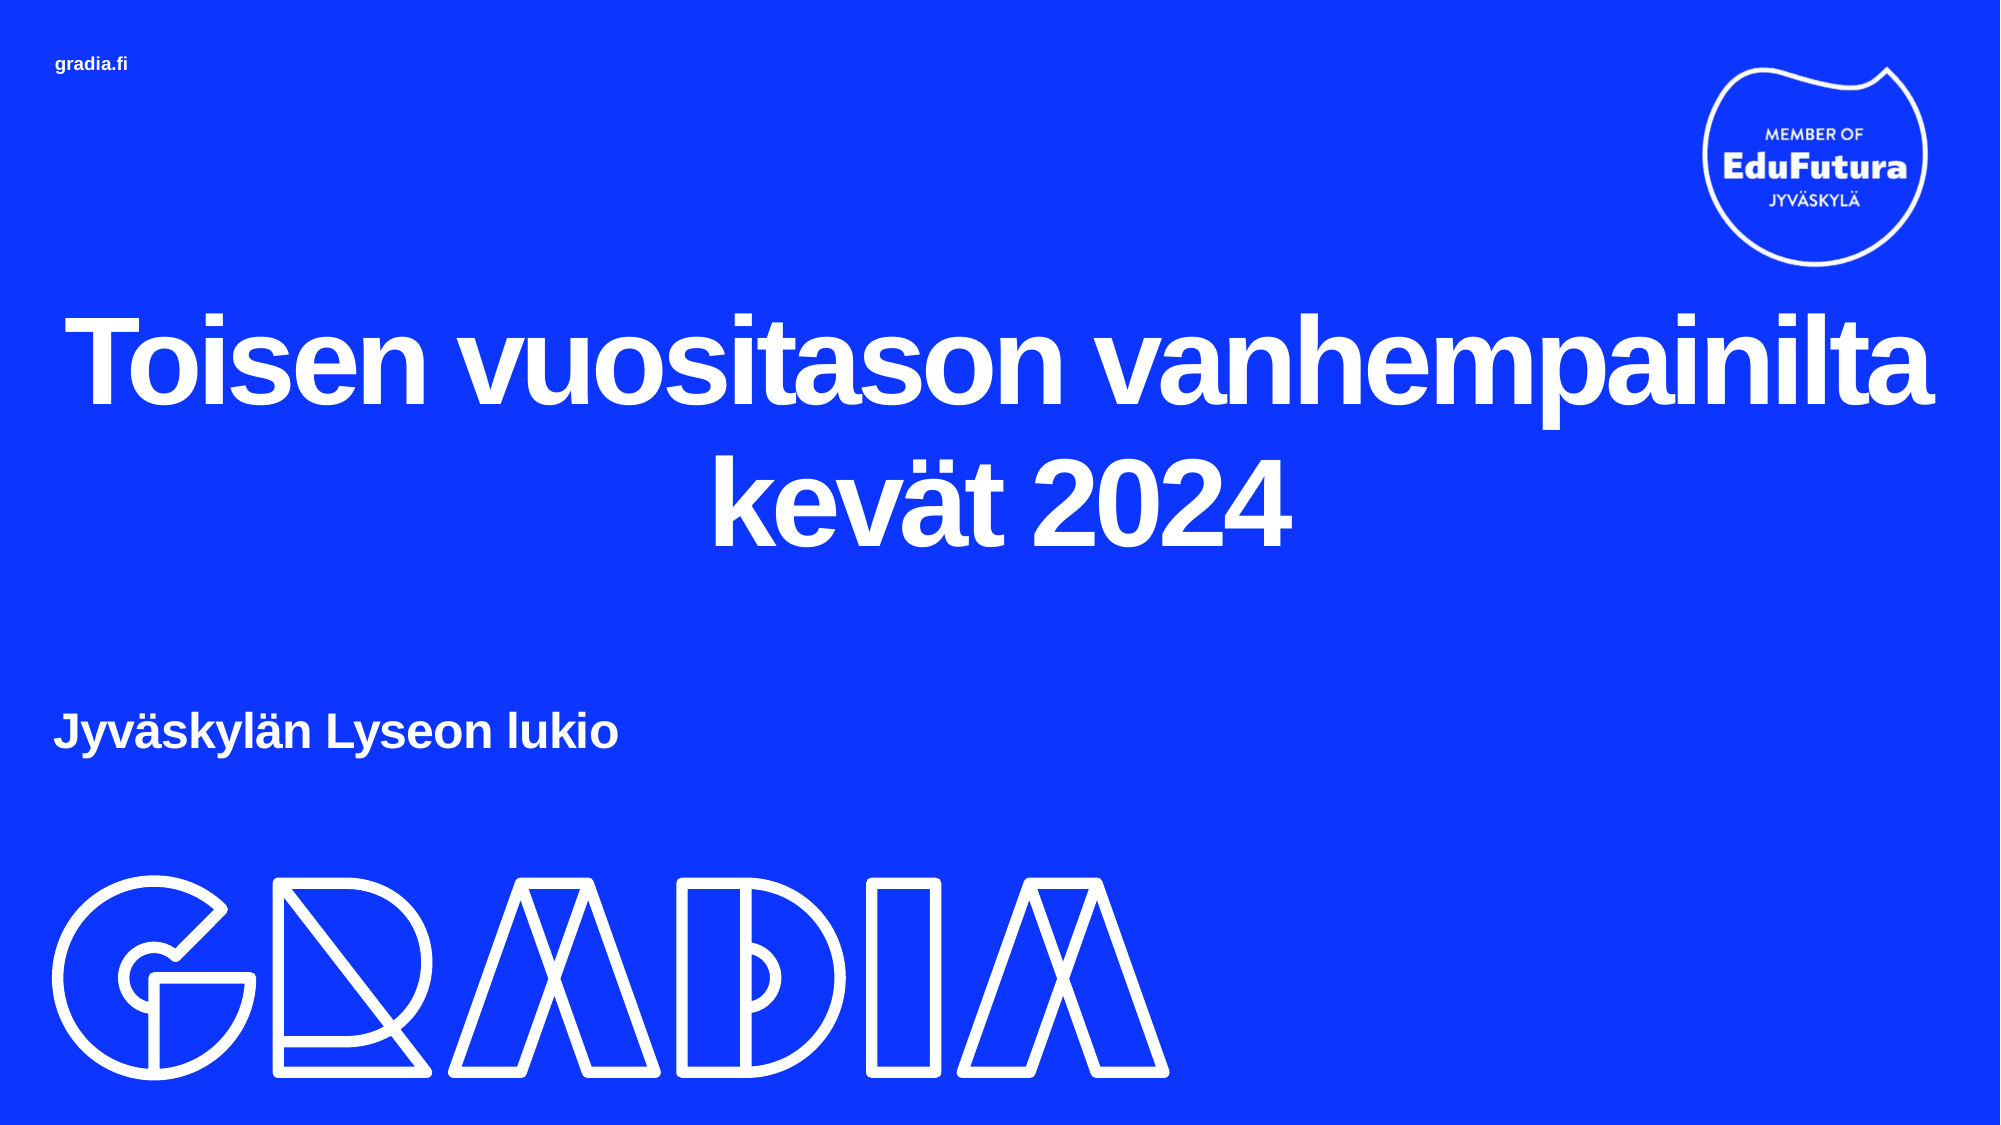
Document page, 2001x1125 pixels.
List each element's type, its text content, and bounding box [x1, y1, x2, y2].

title Toisen vuositason vanhempainilta kevät 2024 [44, 290, 1956, 683]
subtitle Jyväskylän Lyseon lukio [53, 638, 1687, 830]
picture [1698, 49, 1932, 283]
